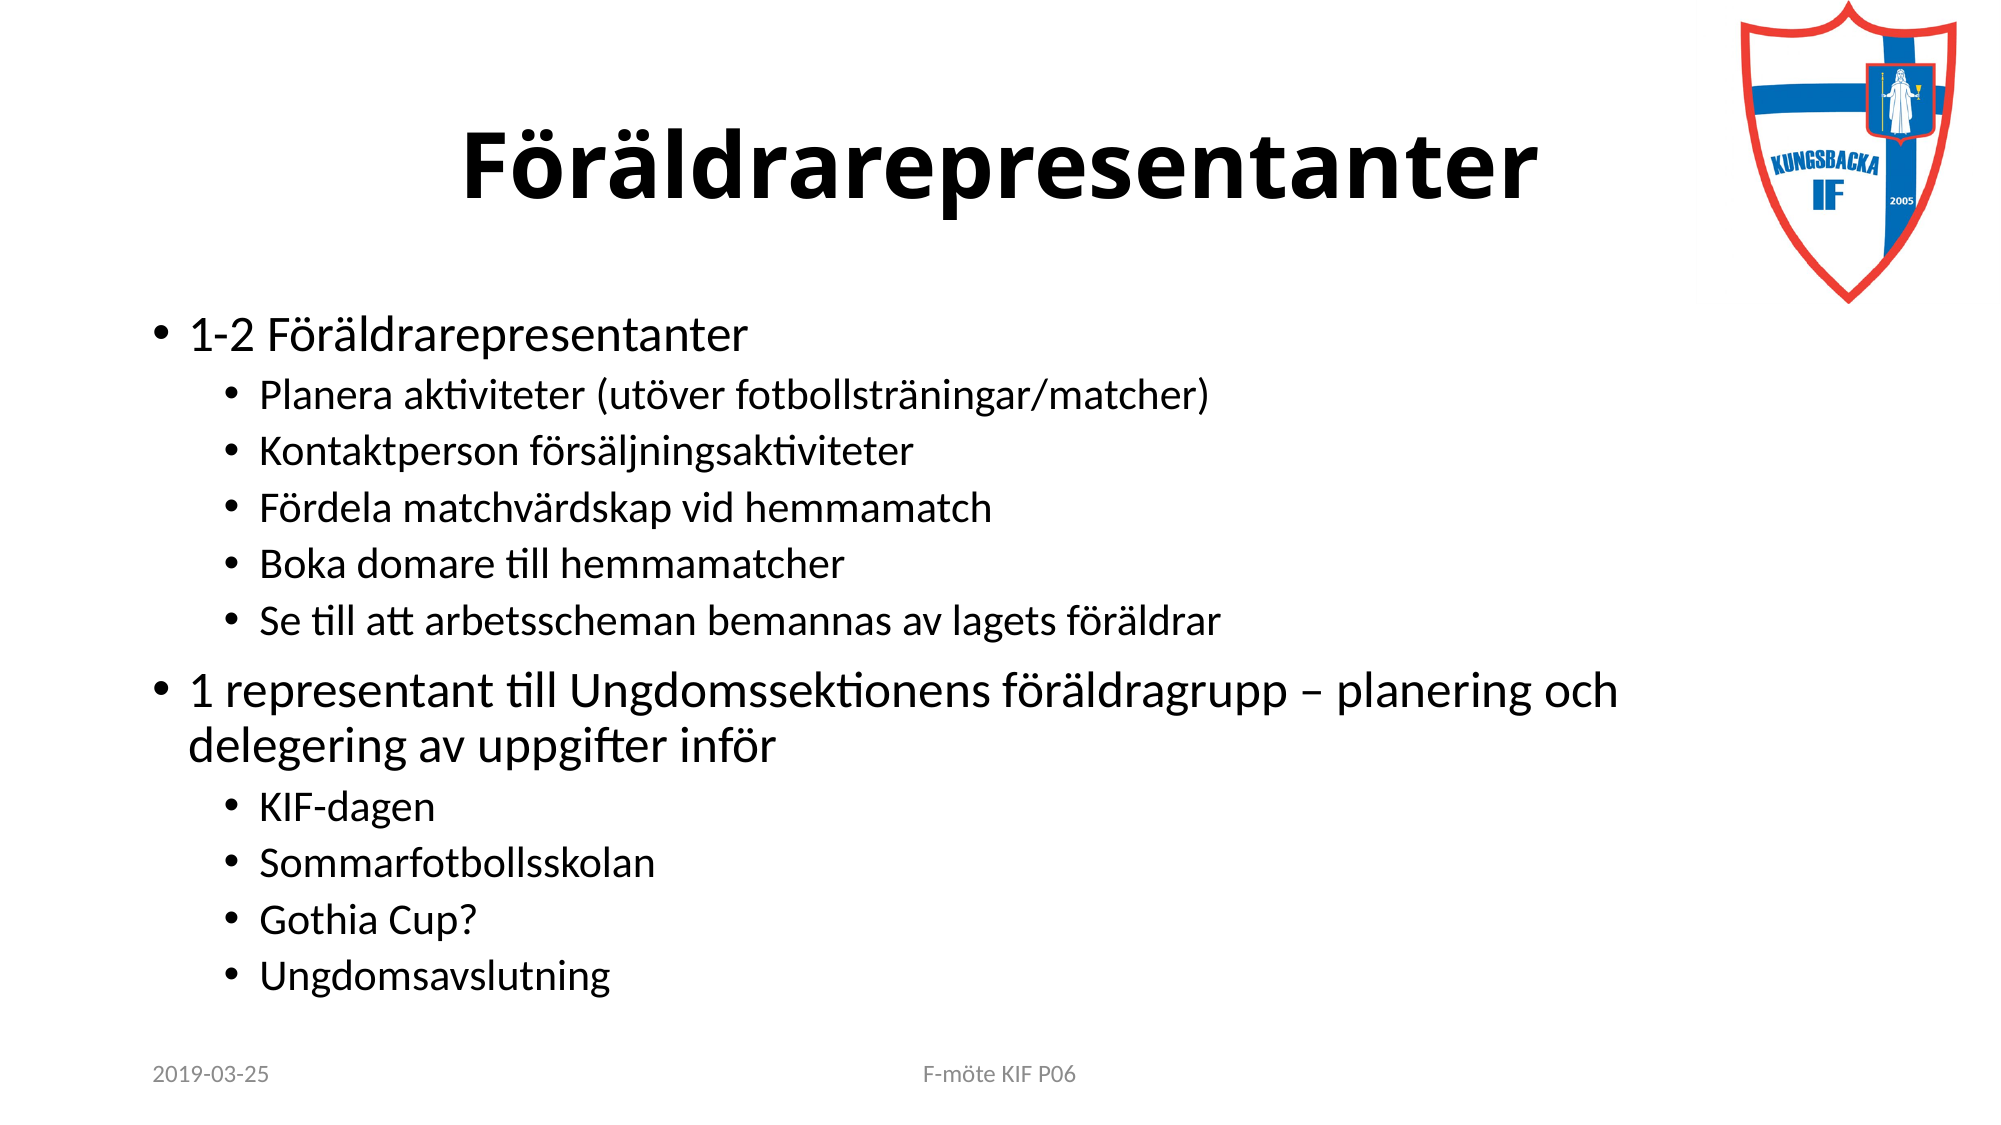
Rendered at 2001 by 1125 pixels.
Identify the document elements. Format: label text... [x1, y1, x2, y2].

title Föräldrarepresentanter [137, 59, 1863, 278]
picture [1696, 0, 2000, 304]
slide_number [137, 1042, 588, 1103]
list 1-2 Föräldrarepresentanter Planera aktiviteter (utöver fotbollsträningar/matcher) Kontaktperson försäljningsaktiviteter Fördela matchvärdskap vid hemmamatch Boka domare till hemmamatcher Se till att arbetsscheman bemannas av lagets föräldrar 1 representant till Ungdomssektionens föräldragrupp – planering och delegering av uppgifter inför KIF-dagen Sommarfotbollsskolan Gothia Cup? Ungdomsavslutning [137, 299, 1863, 1014]
footer F-möte KIF P06 [662, 1042, 1338, 1103]
